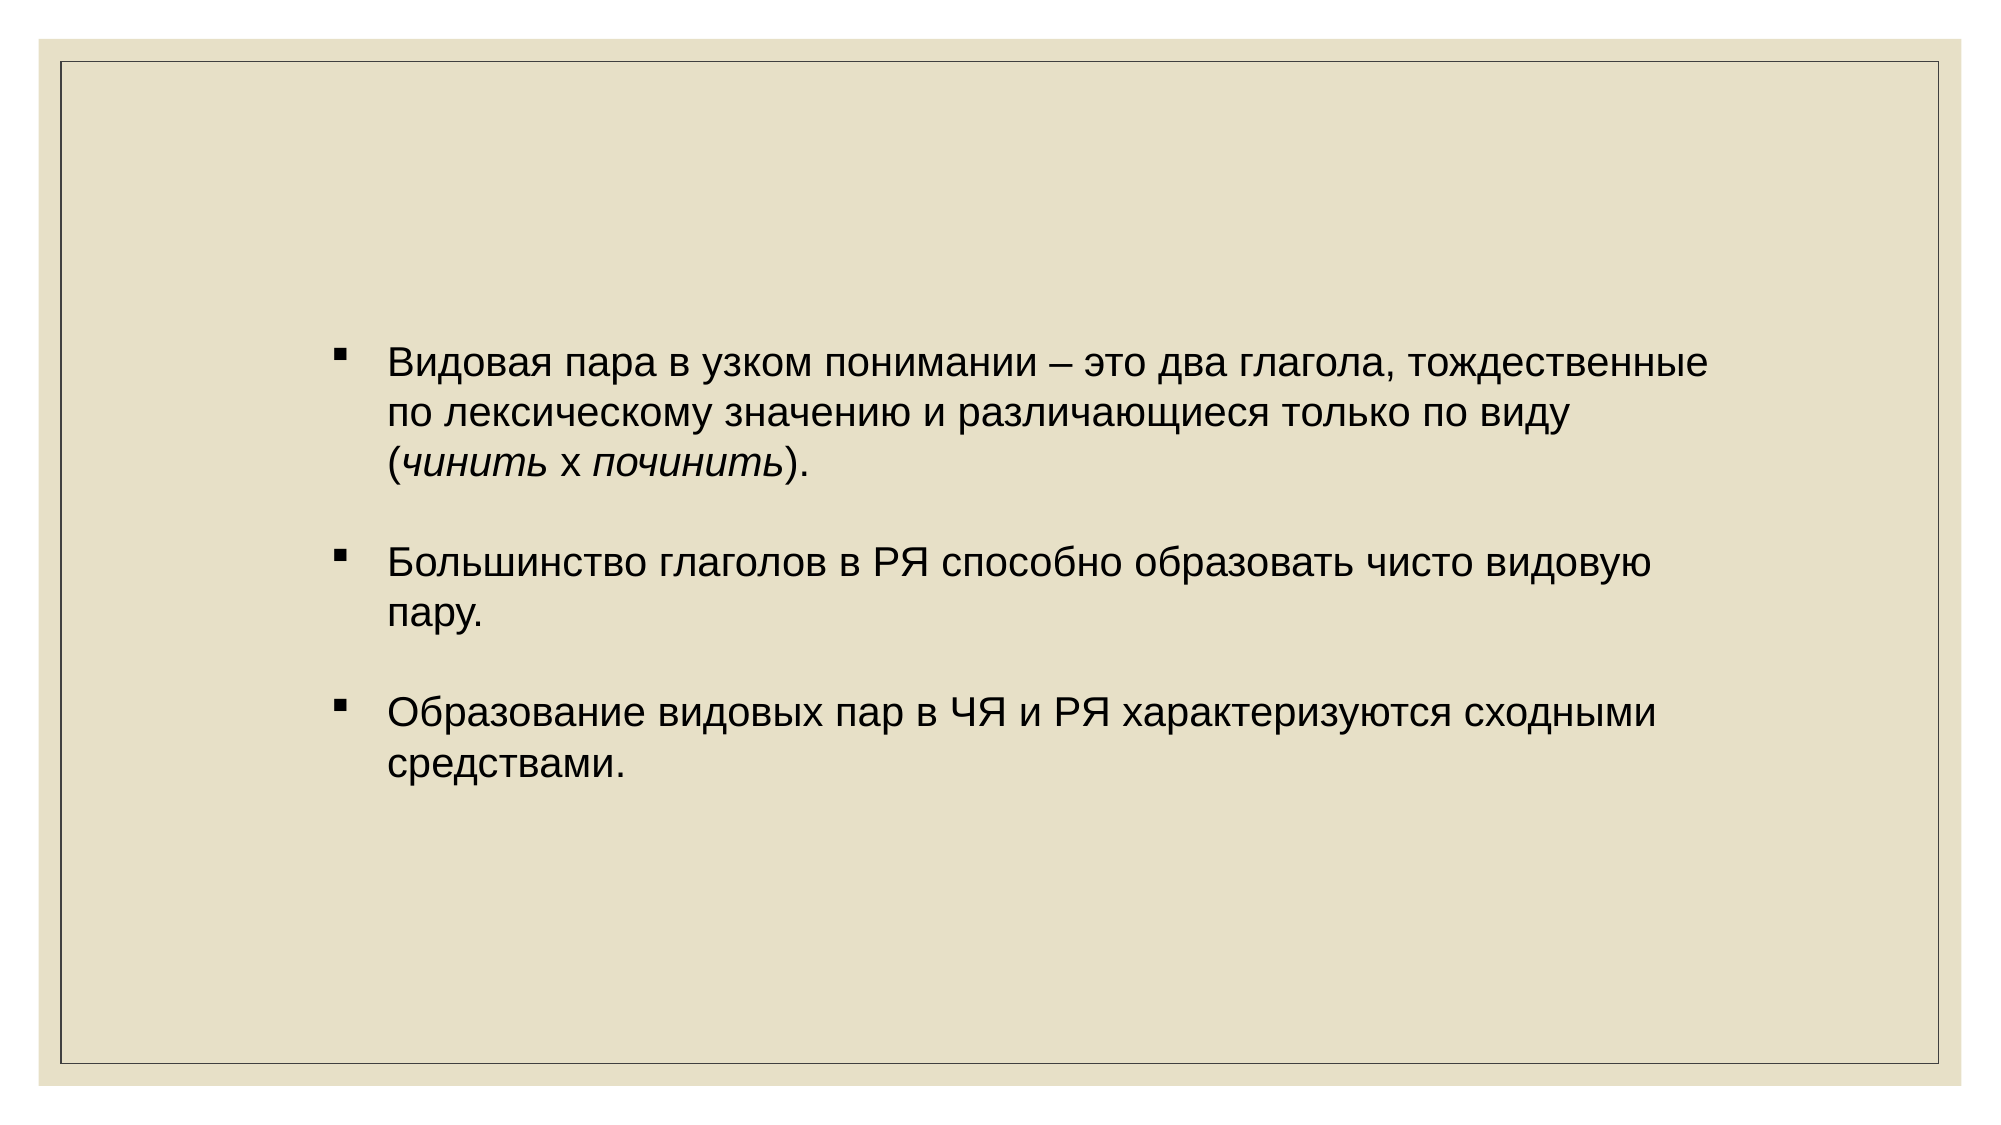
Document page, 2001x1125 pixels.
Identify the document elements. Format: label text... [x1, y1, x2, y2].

text_box Видовая пара в узком понимании – это два глагола, тождественные по лексическому значению и различающиеся только по виду (чинить x починить). Большинство глаголов в РЯ способно образовать чисто видовую пару. Образование видовых пар в ЧЯ и РЯ характеризуются сходными средствами. [316, 327, 1735, 793]
